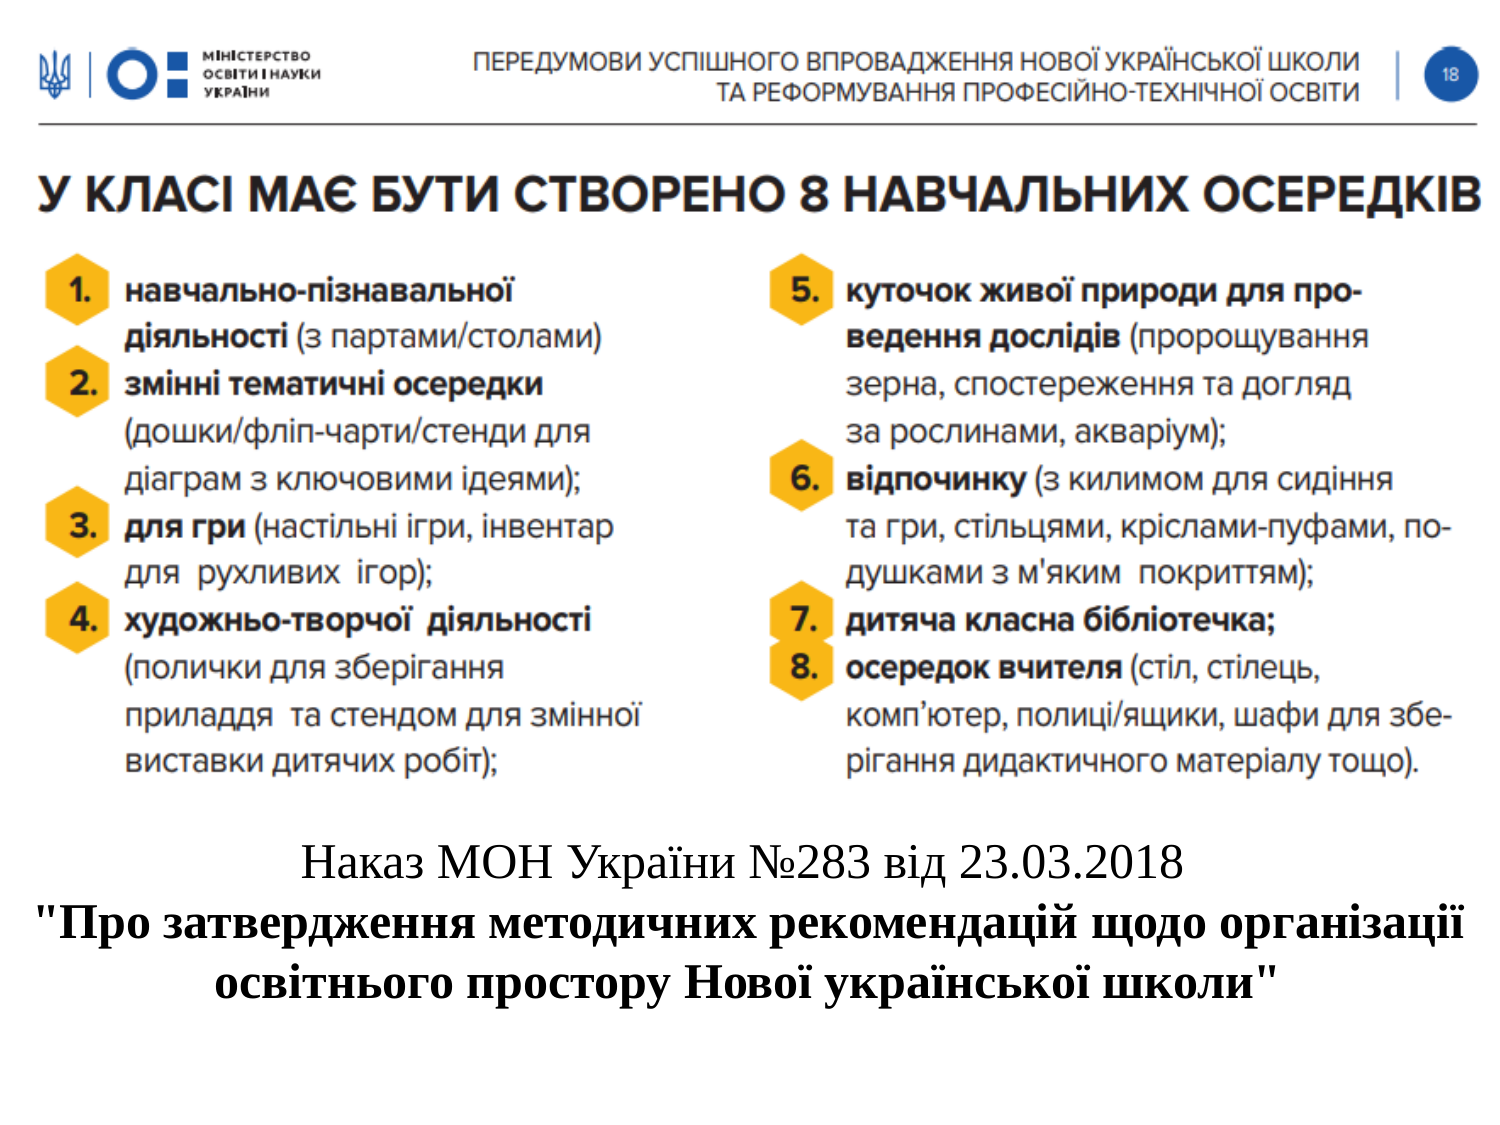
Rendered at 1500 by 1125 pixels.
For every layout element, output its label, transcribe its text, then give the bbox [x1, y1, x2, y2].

text_box Наказ МОН України №283 від 23.03.2018 "Про затвердження методичних рекомендацій щодо організації освітнього простору Нової української школи" [0, 822, 1498, 1017]
picture [0, 0, 1498, 816]
